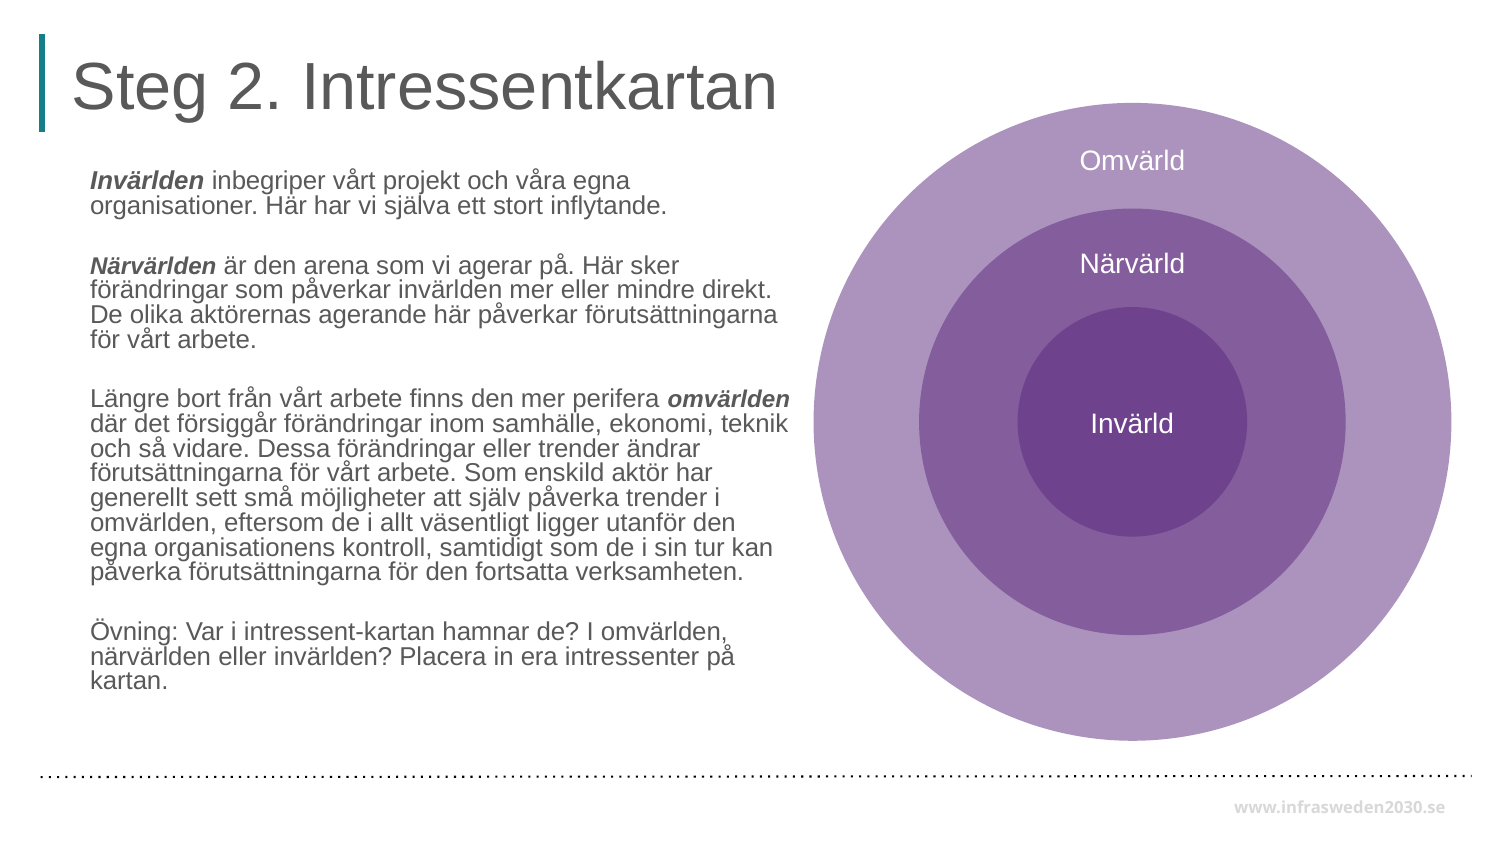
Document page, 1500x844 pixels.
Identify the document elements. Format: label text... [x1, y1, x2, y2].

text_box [813, 102, 1452, 741]
title Steg 2. Intressentkartan [56, 33, 1029, 132]
list Invärlden inbegriper vårt projekt och våra egna organisationer. Här har vi själva ett stort inflytande. Närvärlden är den arena som vi agerar på. Här sker förändringar som påverkar invärlden mer eller mindre direkt. De olika aktörernas agerande här påverkar förutsättningarna för vårt arbete. Längre bort från vårt arbete finns den mer perifera omvärlden där det försiggår förändringar inom samhälle, ekonomi, teknik och så vidare. Dessa förändringar eller trender ändrar förutsättningarna för vårt arbete. Som enskild aktör har generellt sett små möjligheter att själv påverka trender i omvärlden, eftersom de i allt väsentligt ligger utanför den egna organisationens kontroll, samtidigt som de i sin tur kan påverka förutsättningarna för den fortsatta verksamheten. Övning: Var i intressent-kartan hamnar de? I omvärlden, närvärlden eller invärlden? Placera in era intressenter på kartan. [75, 162, 808, 715]
